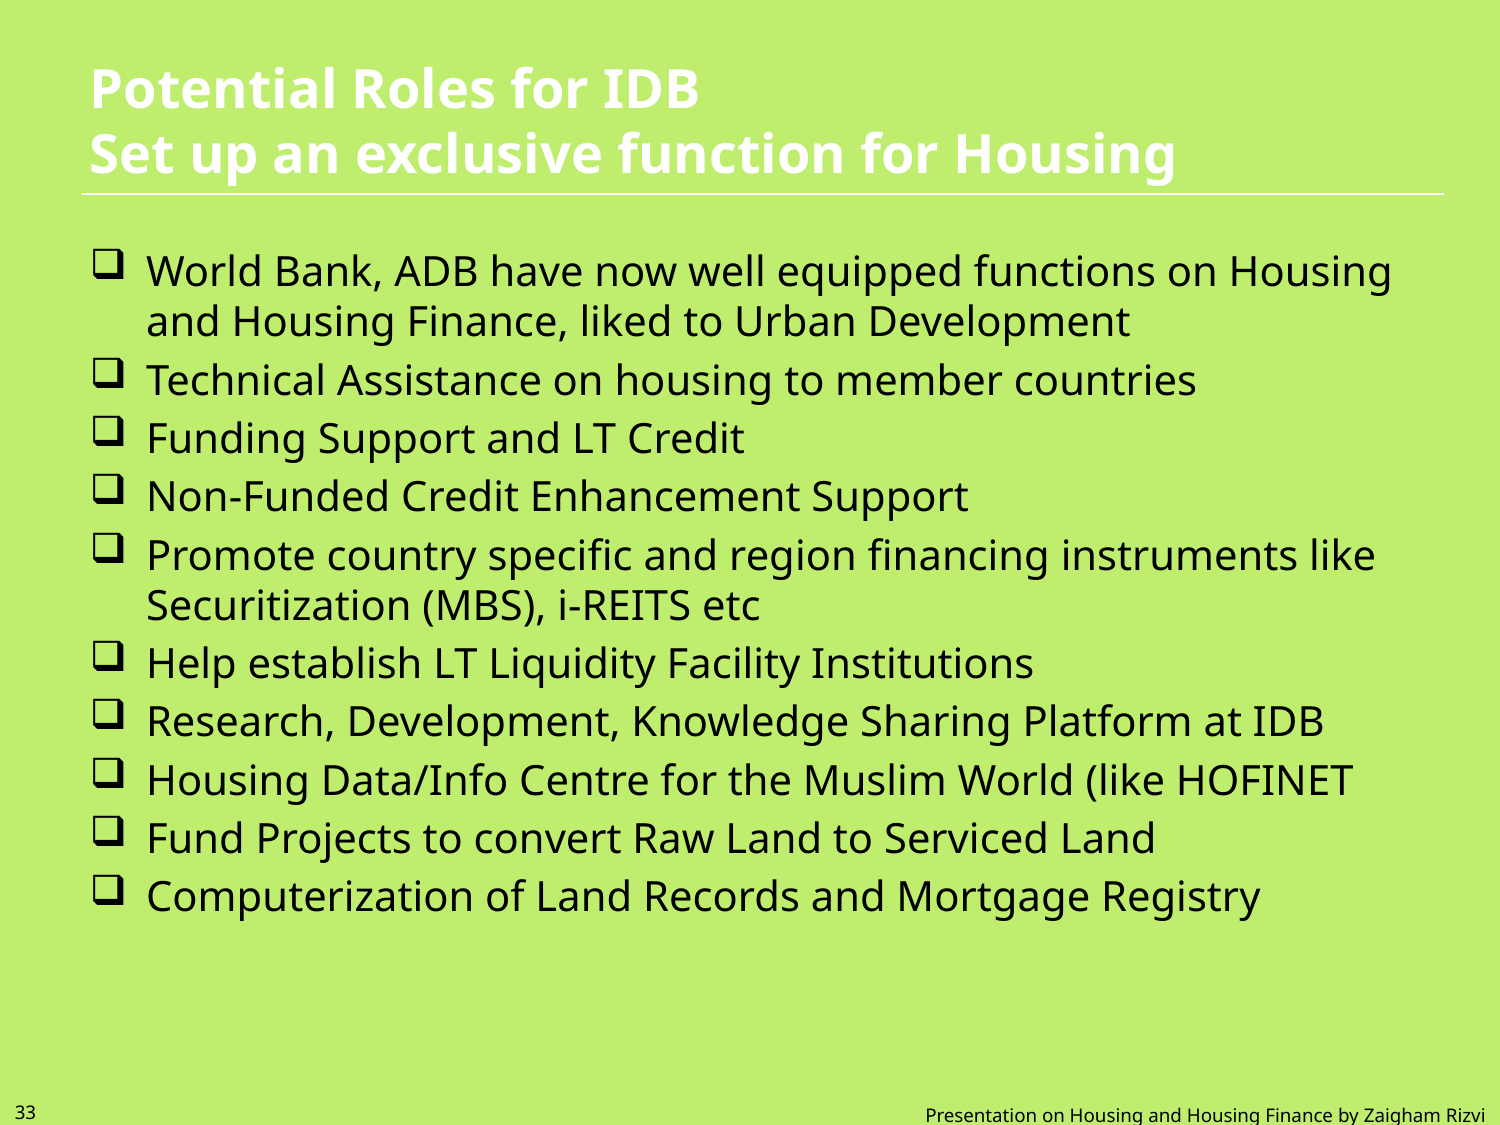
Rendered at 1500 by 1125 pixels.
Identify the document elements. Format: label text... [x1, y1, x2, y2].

list World Bank, ADB have now well equipped functions on Housing and Housing Finance, liked to Urban Development Technical Assistance on housing to member countries Funding Support and LT Credit Non-Funded Credit Enhancement Support Promote country specific and region financing instruments like Securitization (MBS), i-REITS etc Help establish LT Liquidity Facility Institutions Research, Development, Knowledge Sharing Platform at IDB Housing Data/Info Centre for the Muslim World (like HOFINET Fund Projects to convert Raw Land to Serviced Land Computerization of Land Records and Mortgage Registry [75, 237, 1425, 980]
title Potential Roles for IDB Set up an exclusive function for Housing [75, 45, 1425, 195]
footer Presentation on Housing and Housing Finance by Zaigham Rizvi [637, 1095, 1500, 1125]
slide_number 33 [0, 1093, 100, 1125]
